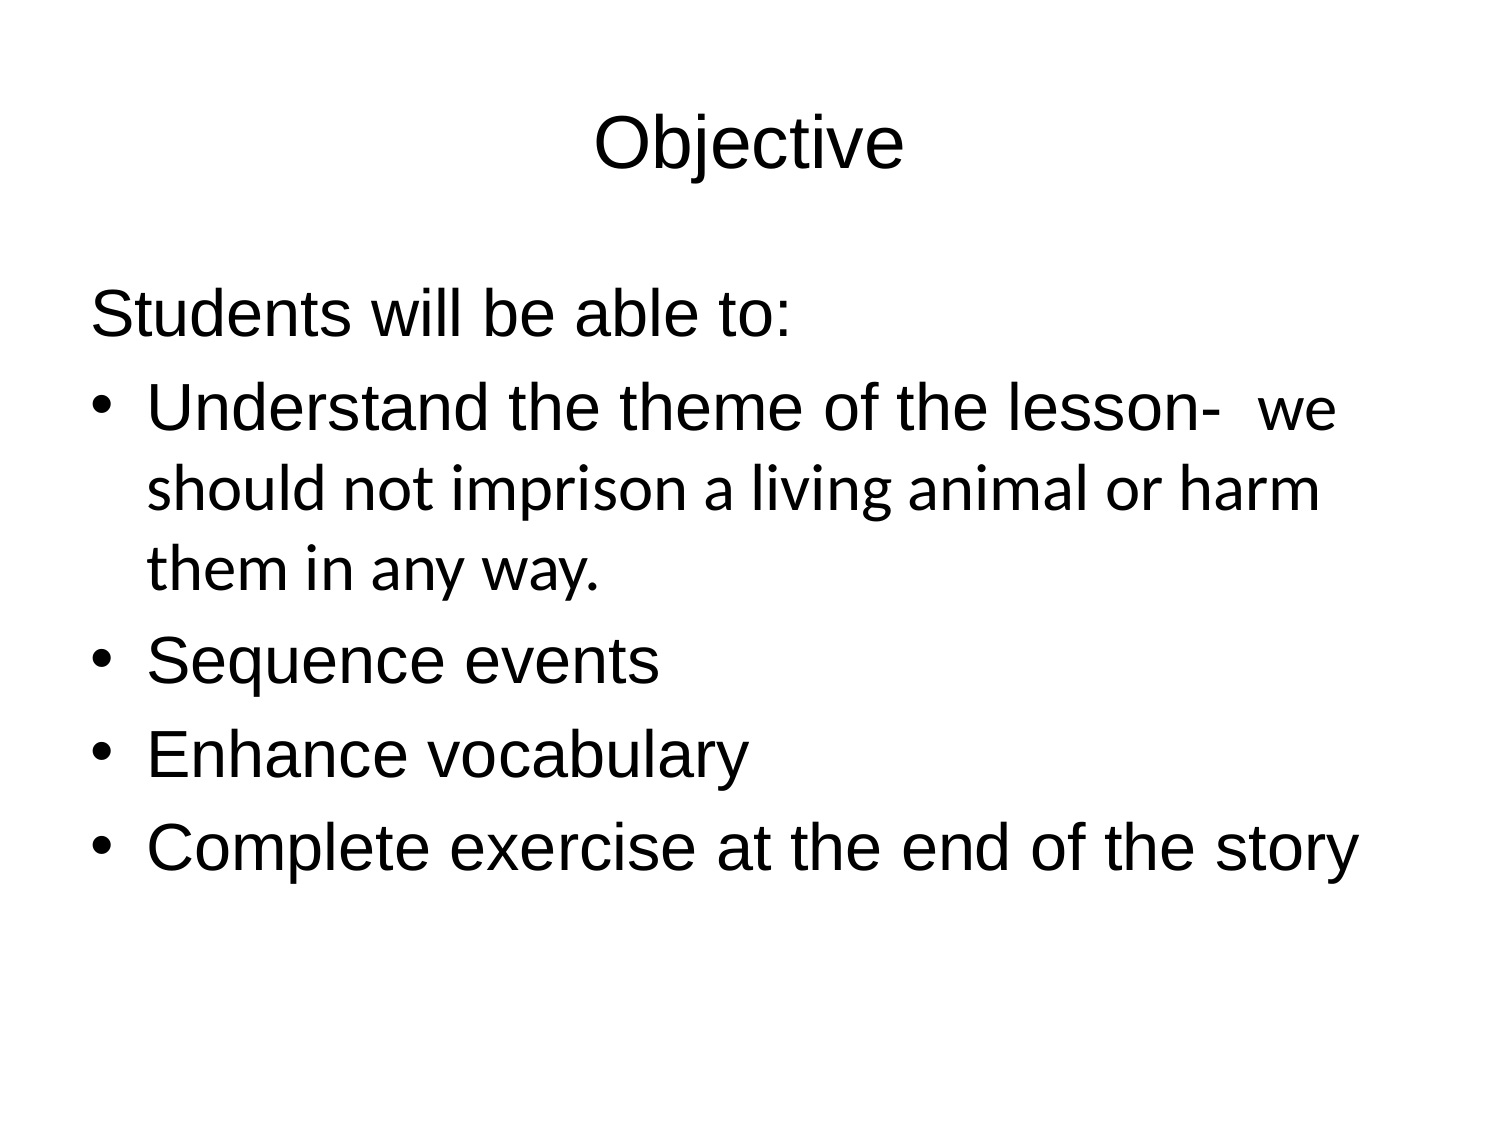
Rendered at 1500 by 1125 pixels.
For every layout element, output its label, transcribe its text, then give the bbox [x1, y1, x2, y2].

list Students will be able to: Understand the theme of the lesson- we should not imprison a living animal or harm them in any way. Sequence events Enhance vocabulary Complete exercise at the end of the story [75, 262, 1425, 1005]
title Objective [75, 45, 1425, 233]
